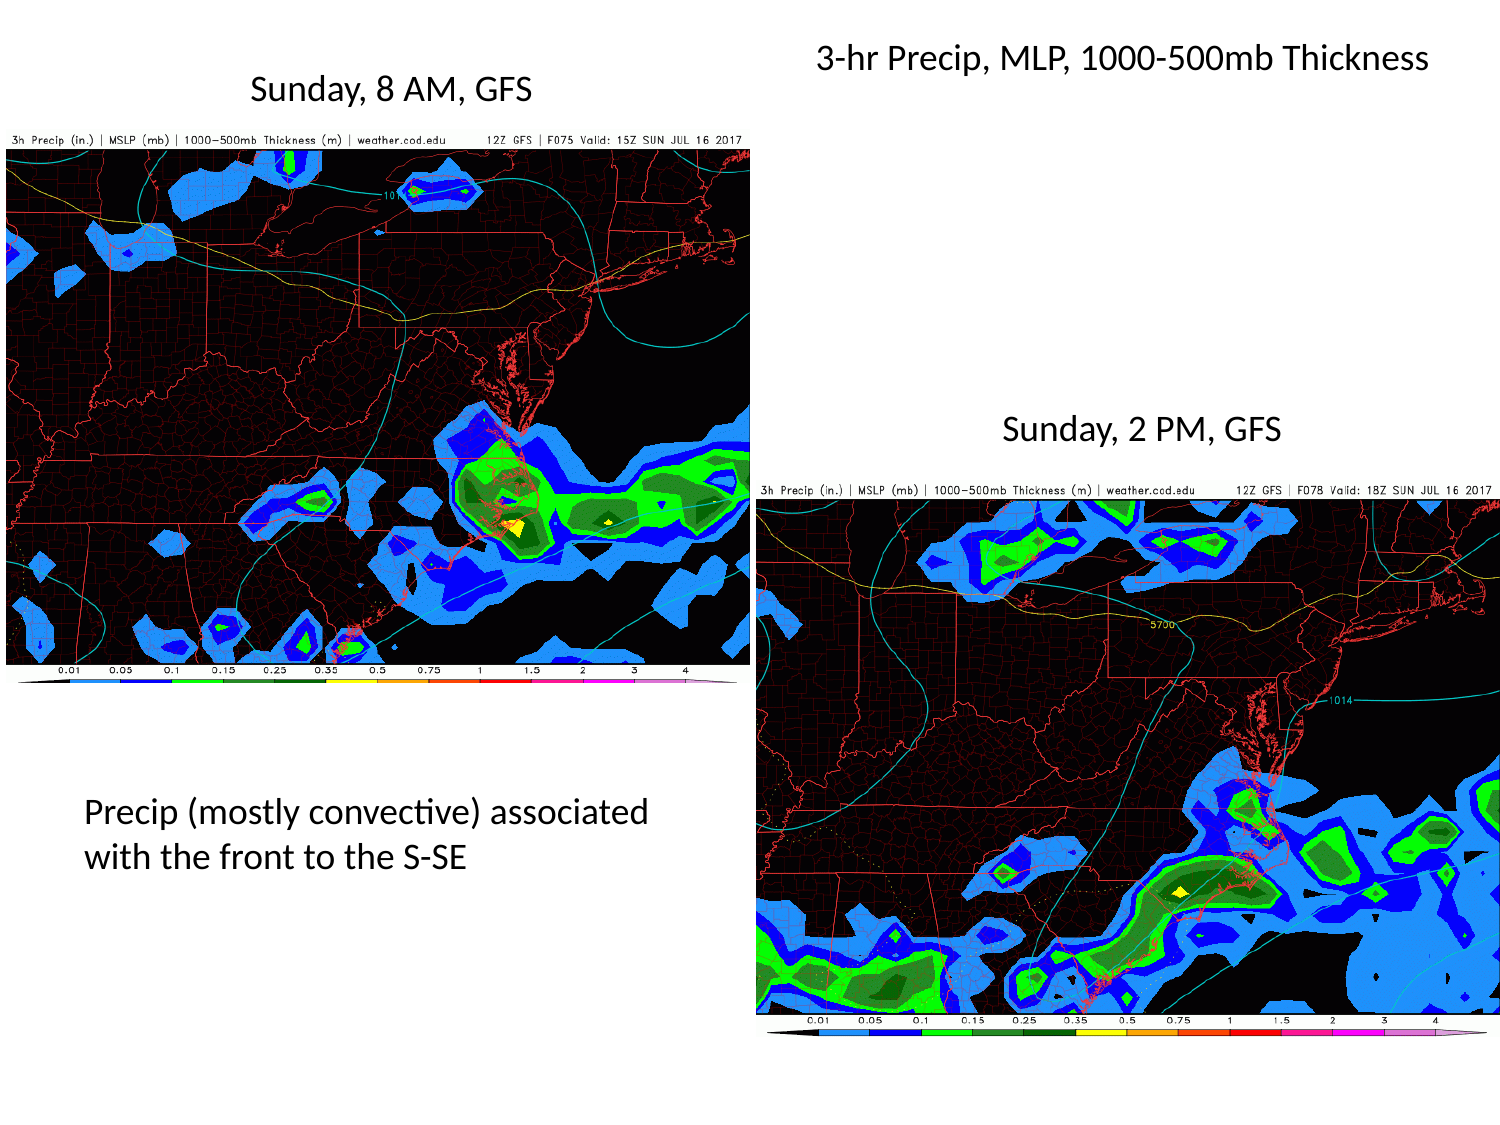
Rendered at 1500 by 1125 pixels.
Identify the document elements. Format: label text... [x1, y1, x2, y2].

picture [756, 480, 1500, 1037]
picture [6, 129, 750, 683]
text_box Sunday, 8 AM, GFS [235, 56, 548, 117]
text_box Precip (mostly convective) associated with the front to the S-SE [69, 779, 674, 885]
text_box 3-hr Precip, MLP, 1000-500mb Thickness [800, 26, 1480, 86]
text_box Sunday, 2 PM, GFS [987, 396, 1298, 457]
